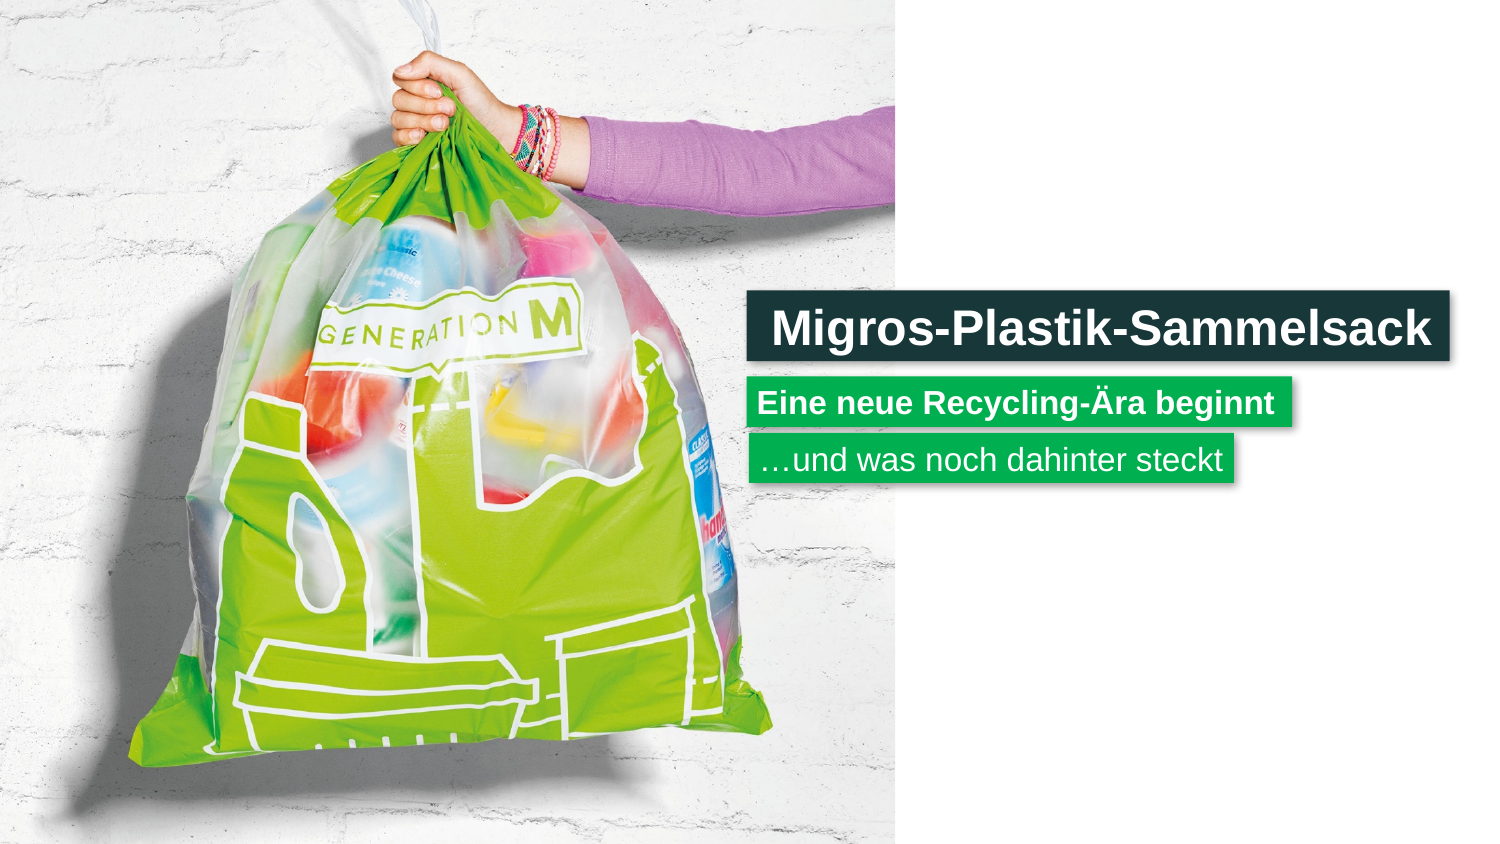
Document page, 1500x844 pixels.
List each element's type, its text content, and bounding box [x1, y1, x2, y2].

list Migros-Plastik-Sammelsack [900, 290, 1450, 362]
picture [0, 0, 896, 844]
text_box …und was noch dahinter steckt [900, 432, 1234, 483]
list Eine neue Recycling-Ära beginnt [900, 376, 1293, 428]
